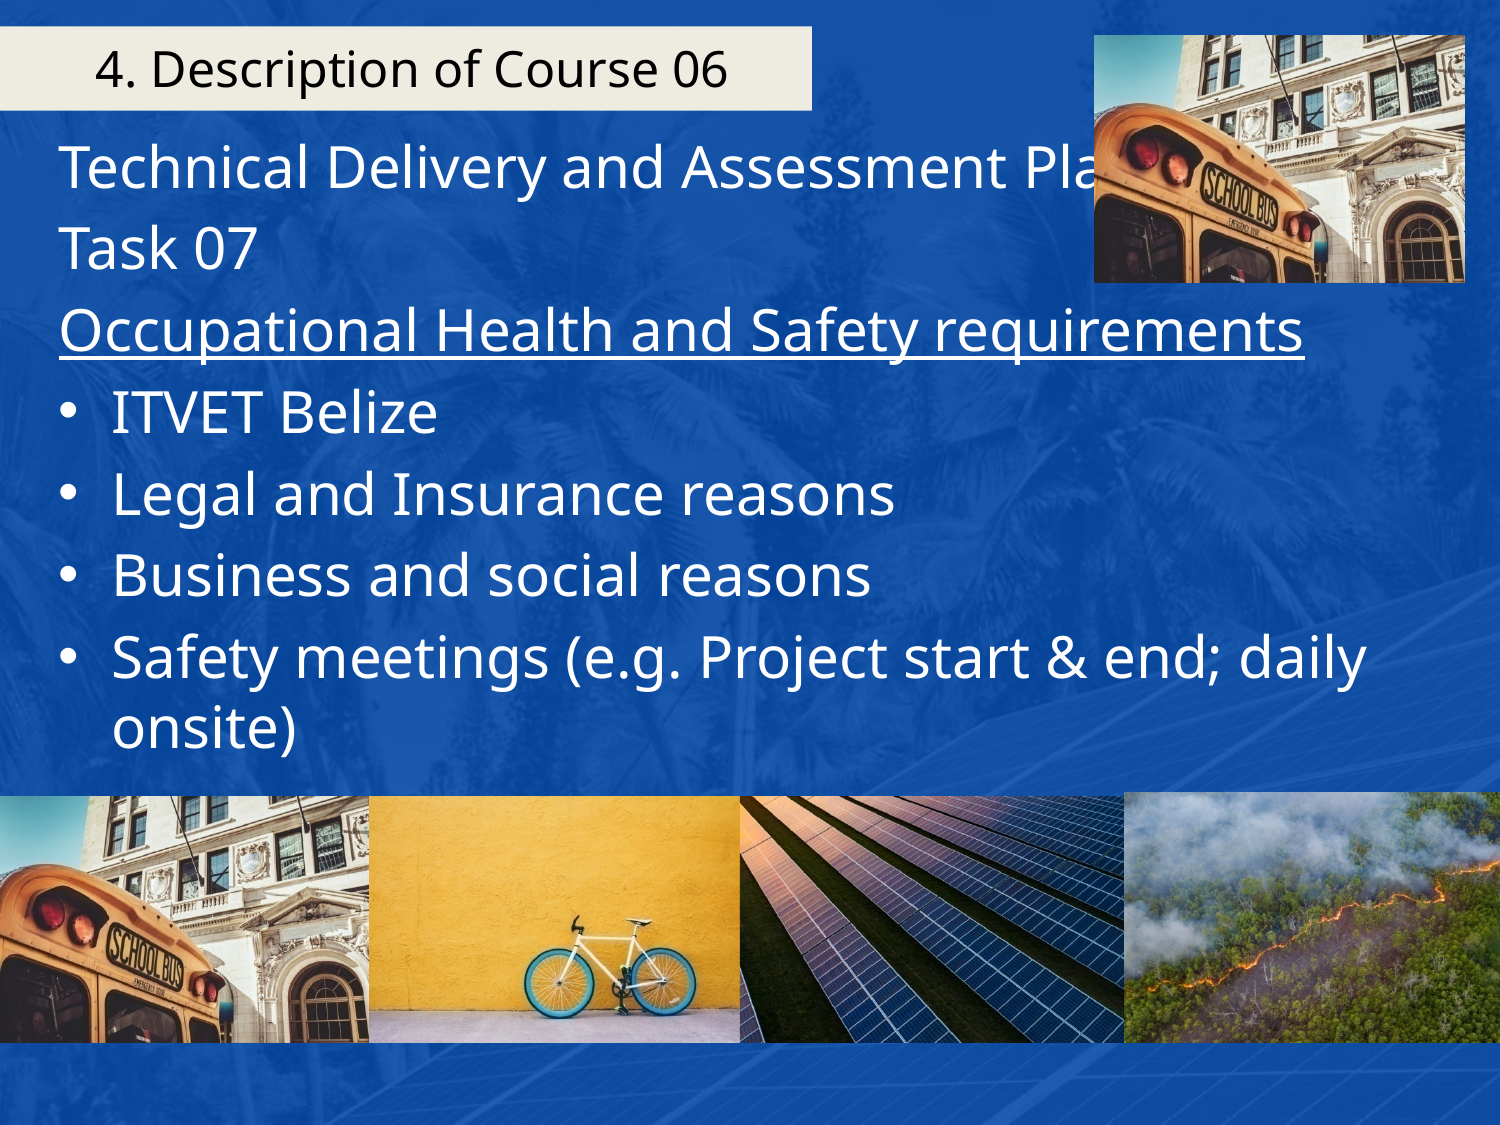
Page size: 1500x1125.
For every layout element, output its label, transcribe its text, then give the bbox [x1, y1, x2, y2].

title 4. Description of Course 06 [24, 11, 802, 123]
picture [0, 0, 1500, 1125]
list Technical Delivery and Assessment Plan Task 07 Occupational Health and Safety requirements ITVET Belize Legal and Insurance reasons Business and social reasons Safety meetings (e.g. Project start & end; daily onsite) [43, 122, 1476, 686]
